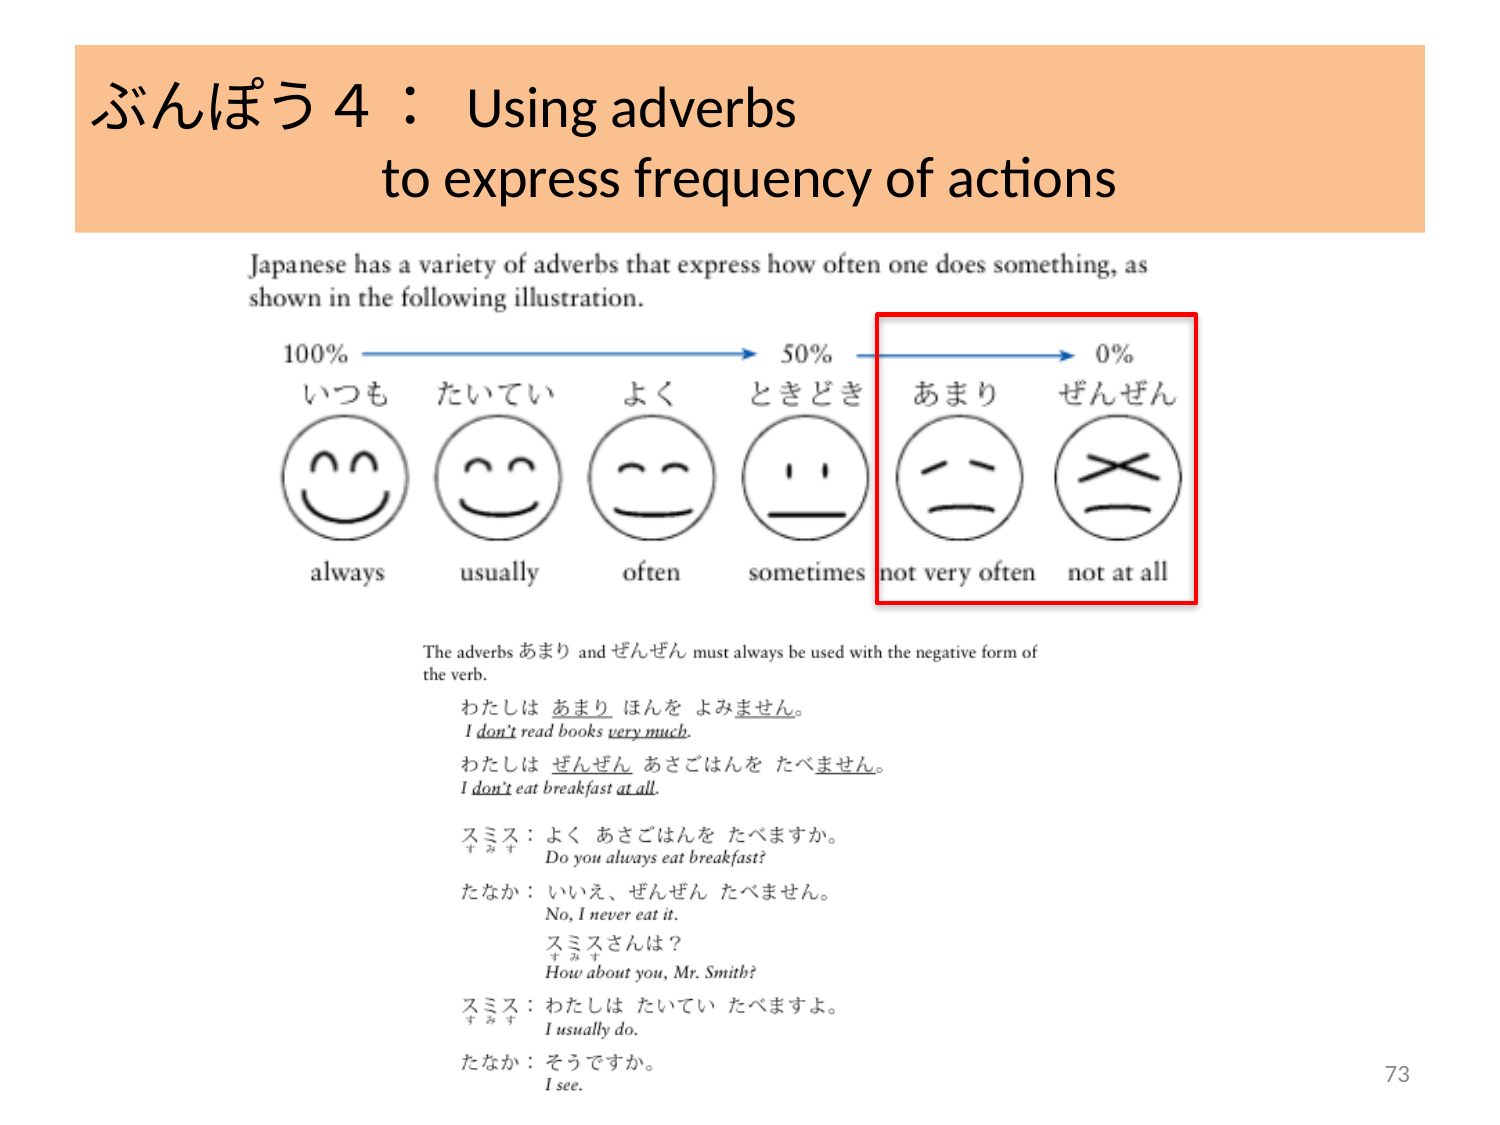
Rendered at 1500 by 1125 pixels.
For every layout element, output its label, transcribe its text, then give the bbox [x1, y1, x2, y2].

picture [414, 640, 1047, 1103]
title ぶんぽう４： Using adverbs to express frequency of actions [75, 45, 1425, 233]
picture [237, 246, 1197, 604]
slide_number 73 [1074, 1042, 1425, 1103]
